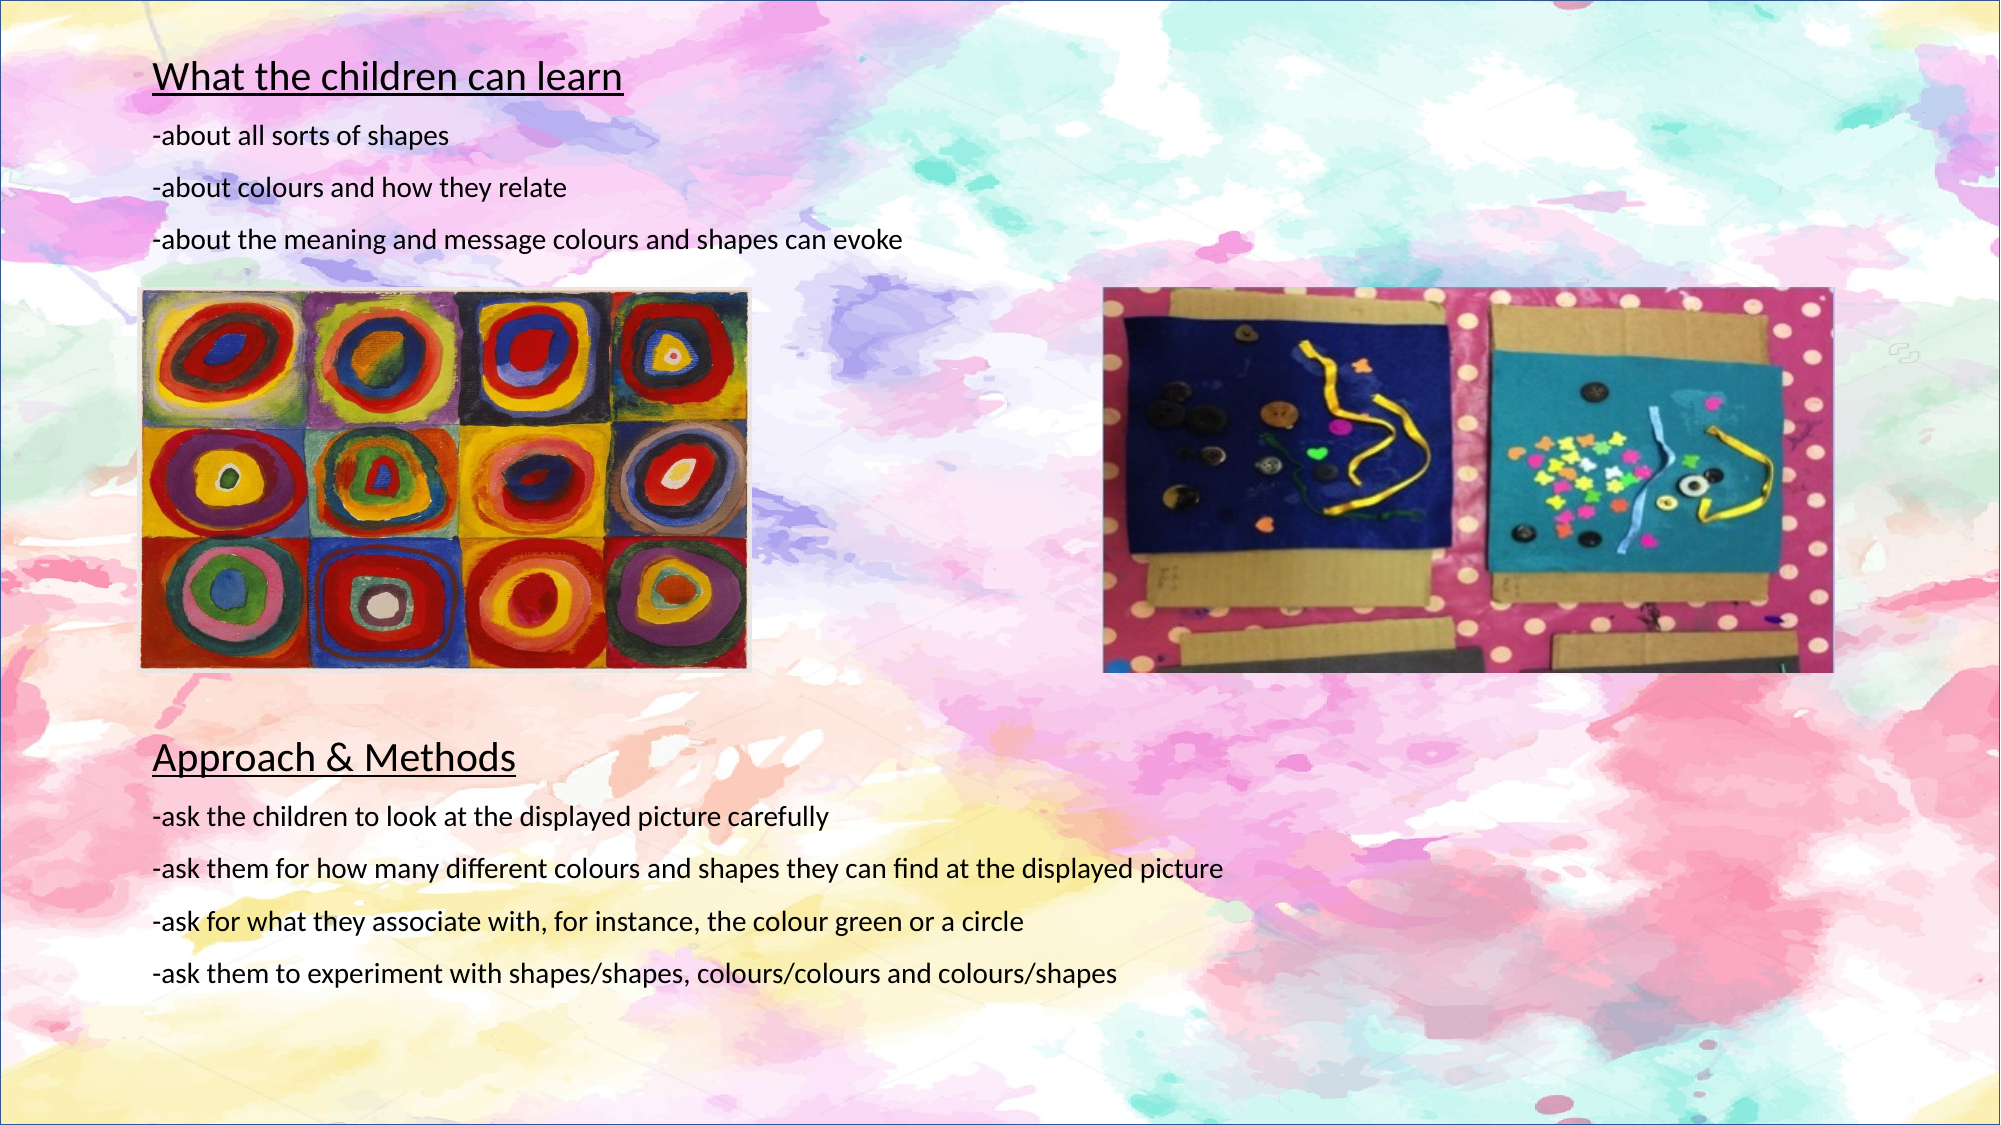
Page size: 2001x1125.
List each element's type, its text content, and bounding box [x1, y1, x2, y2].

text_box [0, 0, 2000, 1125]
list What the children can learn -about all sorts of shapes -about colours and how they relate -about the meaning and message colours and shapes can evoke Approach & Methods -ask the children to look at the displayed picture carefully -ask them for how many different colours and shapes they can find at the displayed picture -ask for what they associate with, for instance, the colour green or a circle -ask them to experiment with shapes/shapes, colours/colours and colours/shapes [137, 46, 1863, 1085]
picture [1102, 287, 1835, 673]
picture [137, 287, 752, 673]
